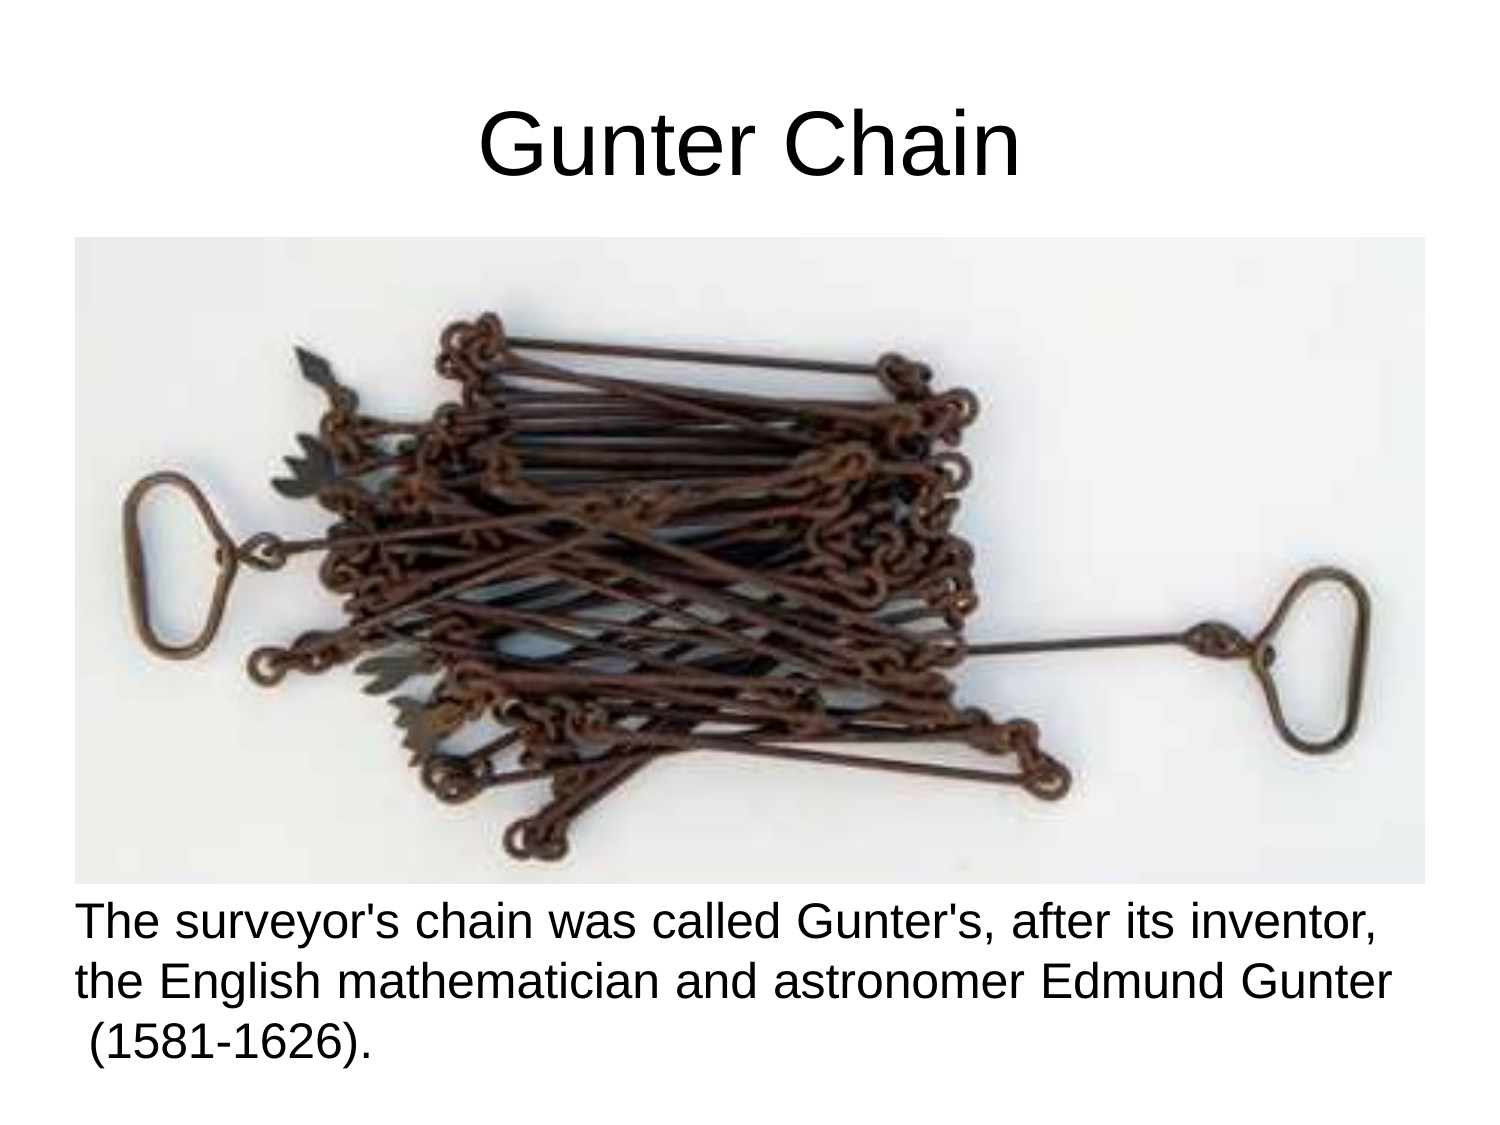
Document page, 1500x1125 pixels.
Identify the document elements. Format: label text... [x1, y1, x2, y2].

text_box [74, 237, 1426, 884]
text_box The surveyor's chain was called Gunter's, after its inventor, the English mathematician and astronomer Edmund Gunter (1581-1626). [72, 888, 1394, 1069]
title Gunter Chain [259, 38, 1241, 237]
